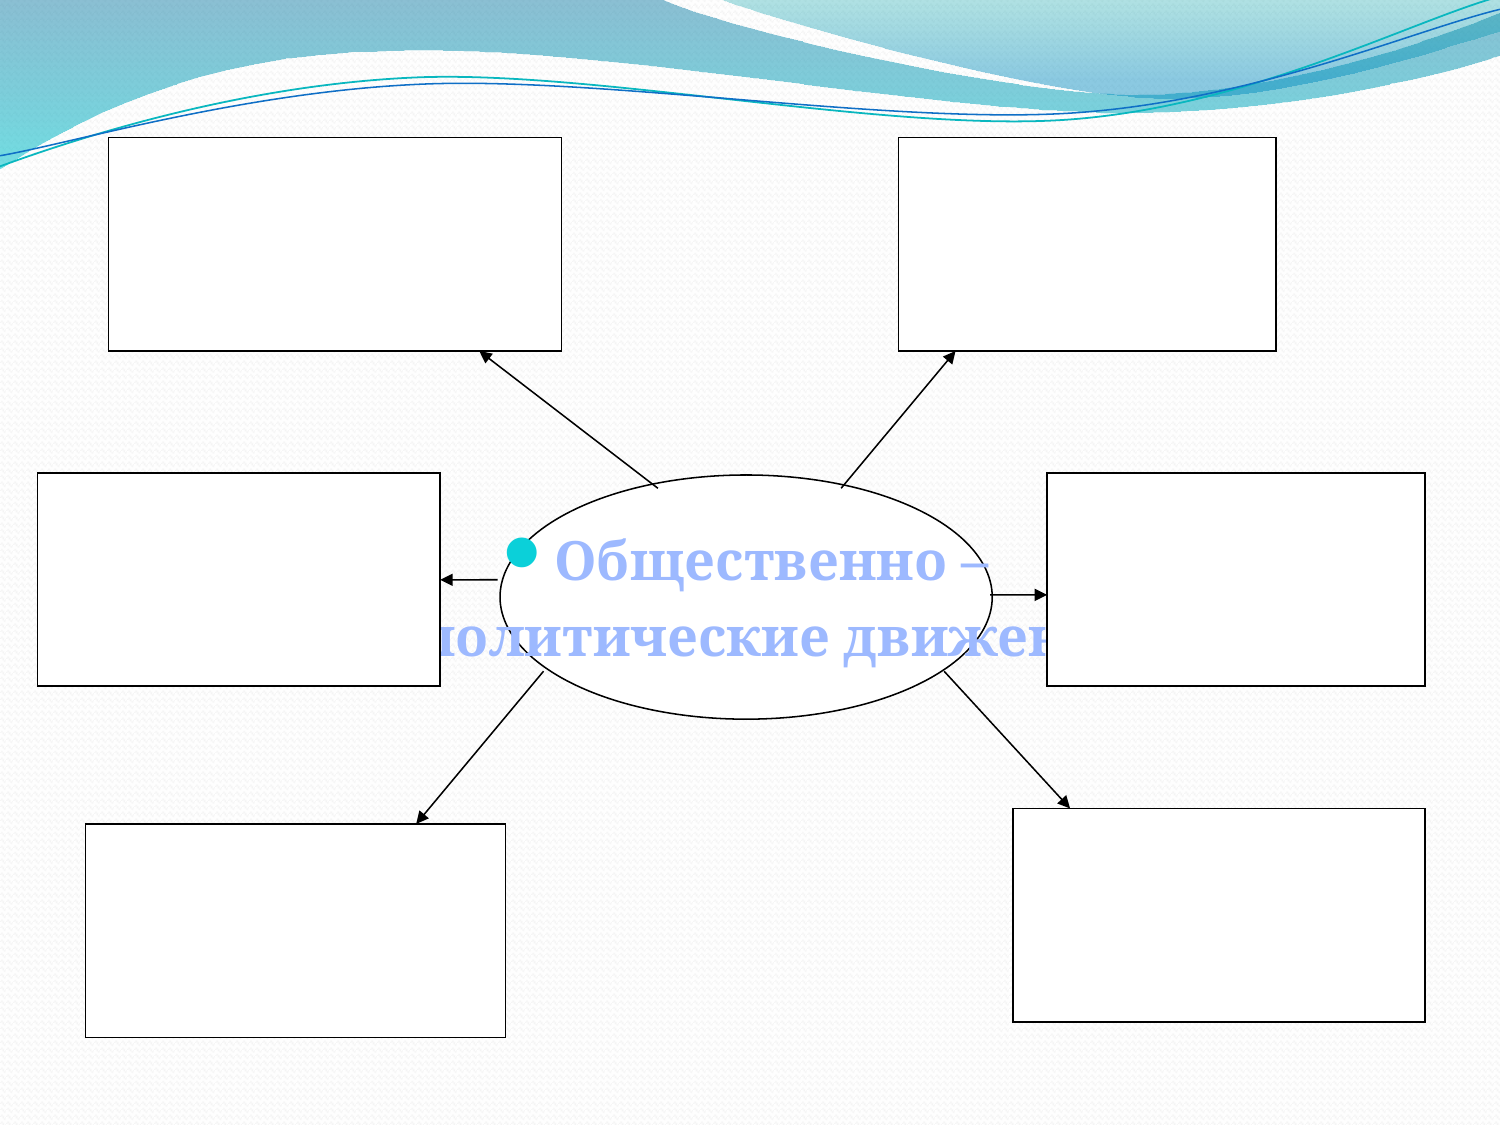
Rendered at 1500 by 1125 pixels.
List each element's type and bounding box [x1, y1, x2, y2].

list [37, 137, 1426, 1038]
